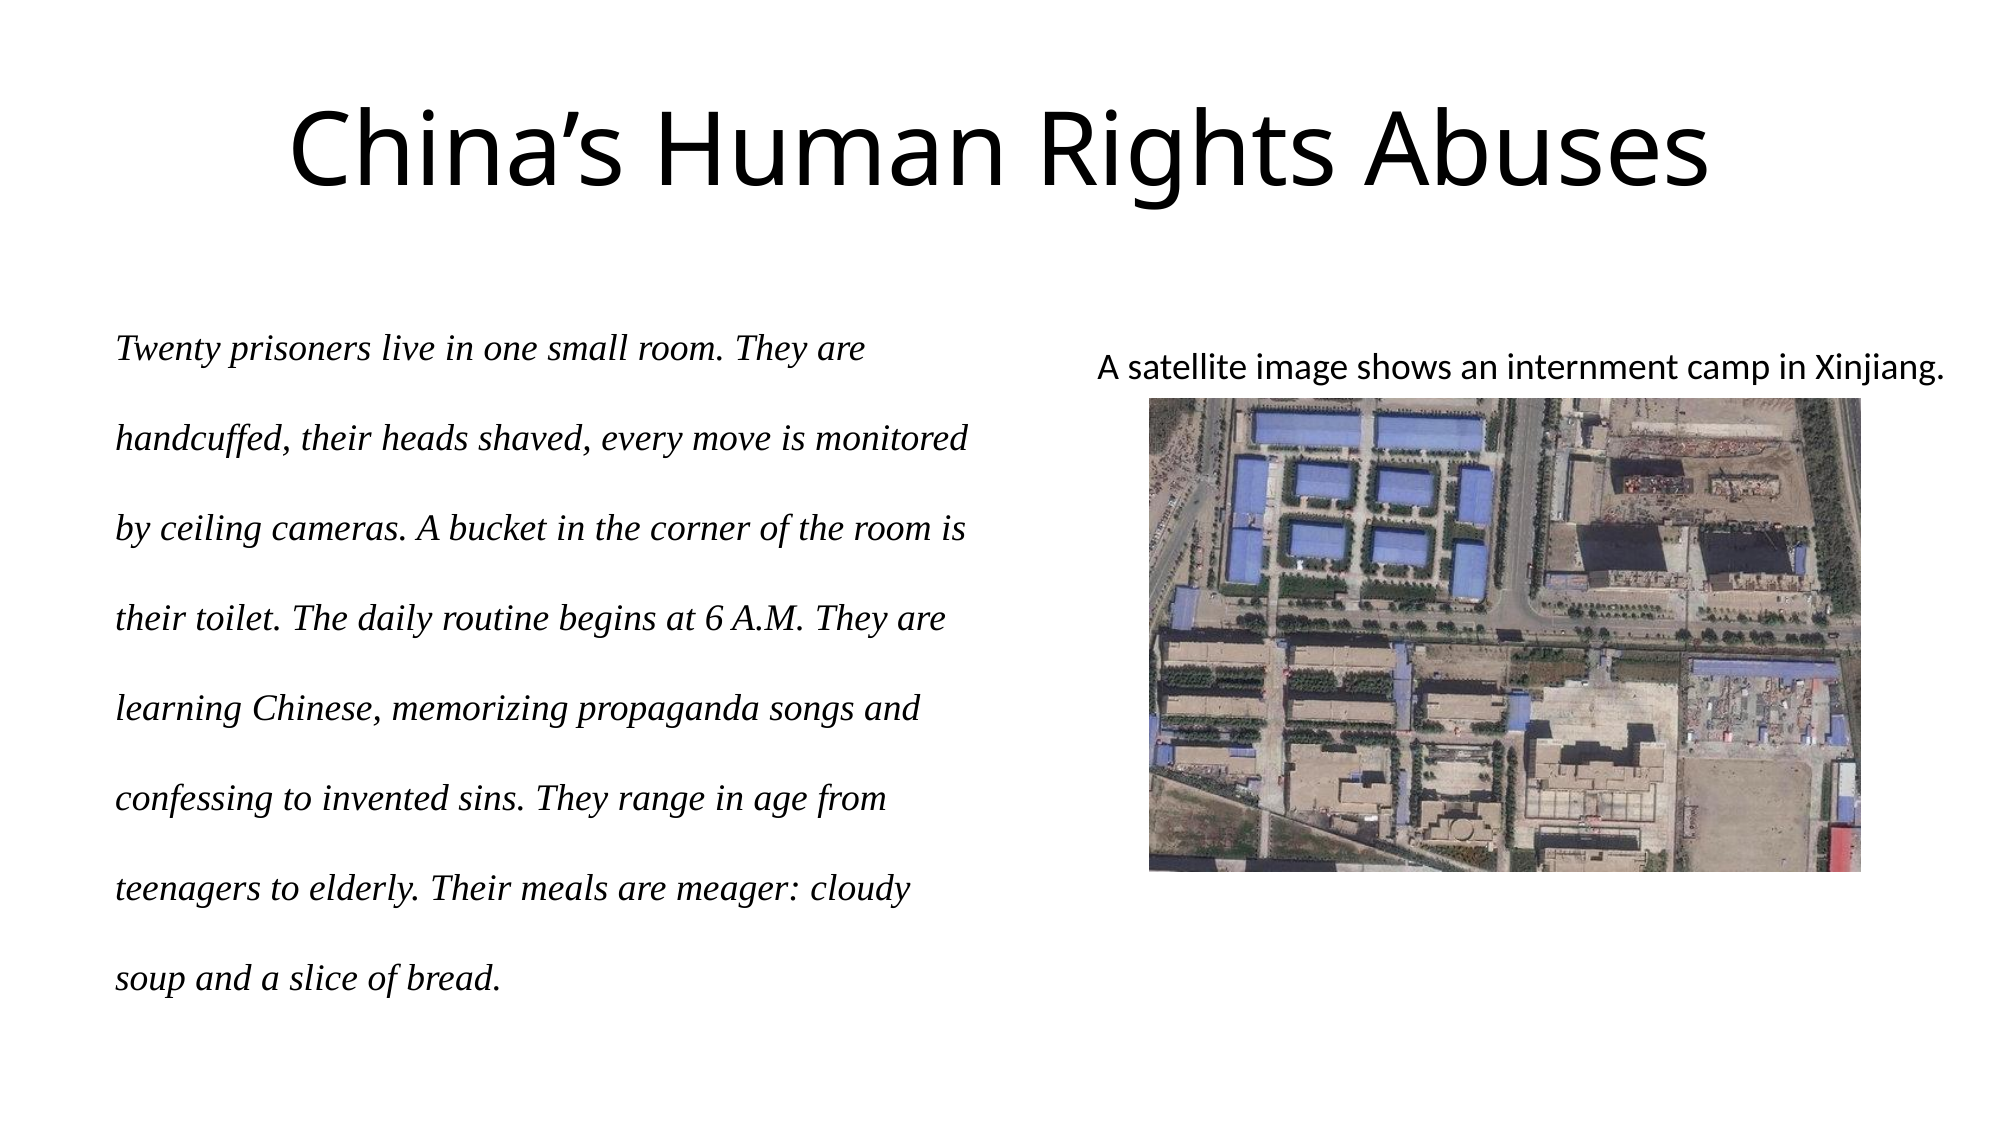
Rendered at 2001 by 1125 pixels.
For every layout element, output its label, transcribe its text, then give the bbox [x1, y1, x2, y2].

text_box Twenty prisoners live in one small room. They are handcuffed, their heads shaved, every move is monitored by ceiling cameras. A bucket in the corner of the room is their toilet. The daily routine begins at 6 A.M. They are learning Chinese, memorizing propaganda songs and confessing to invented sins. They range in age from teenagers to elderly. Their meals are meager: cloudy soup and a slice of bread. [25, 270, 1067, 1006]
text_box A satellite image shows an internment camp in Xinjiang. [1082, 334, 2000, 395]
title China’s Human Rights Abuses [249, 16, 1750, 216]
picture [1149, 398, 1861, 872]
